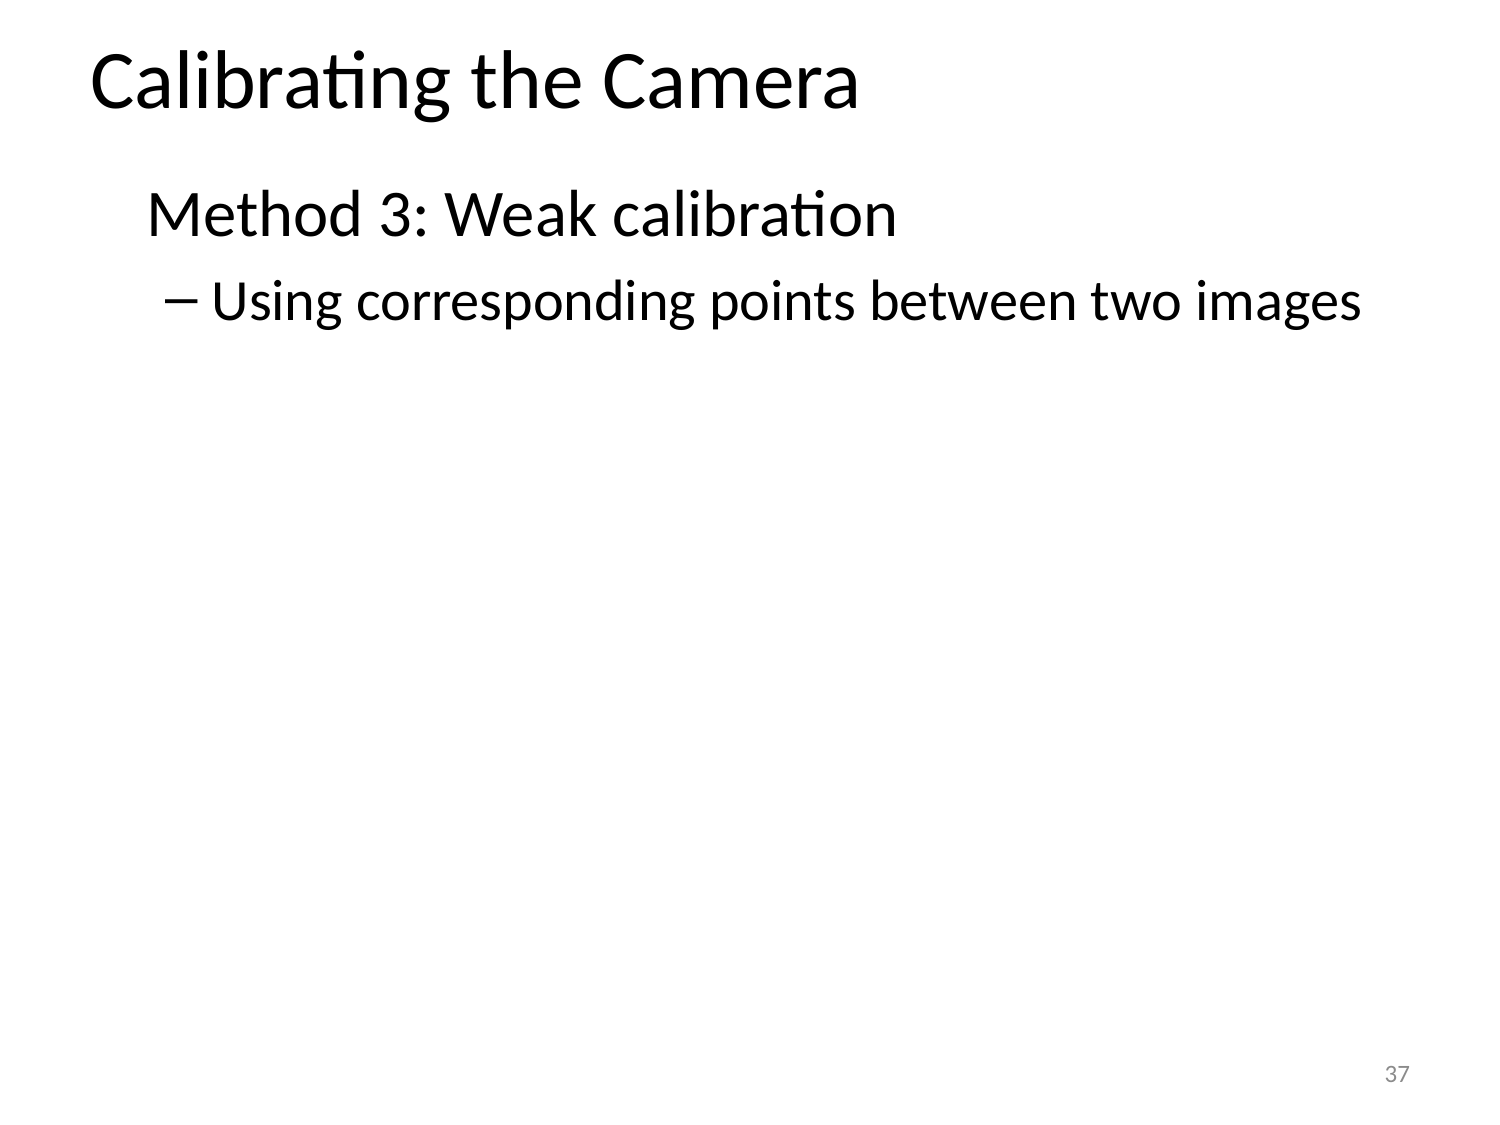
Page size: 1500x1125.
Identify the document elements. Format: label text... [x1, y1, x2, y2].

slide_number 37 [1074, 1042, 1425, 1103]
list Method 3: Weak calibration Using corresponding points between two images [74, 162, 1426, 1006]
title Calibrating the Camera [74, 0, 1426, 151]
